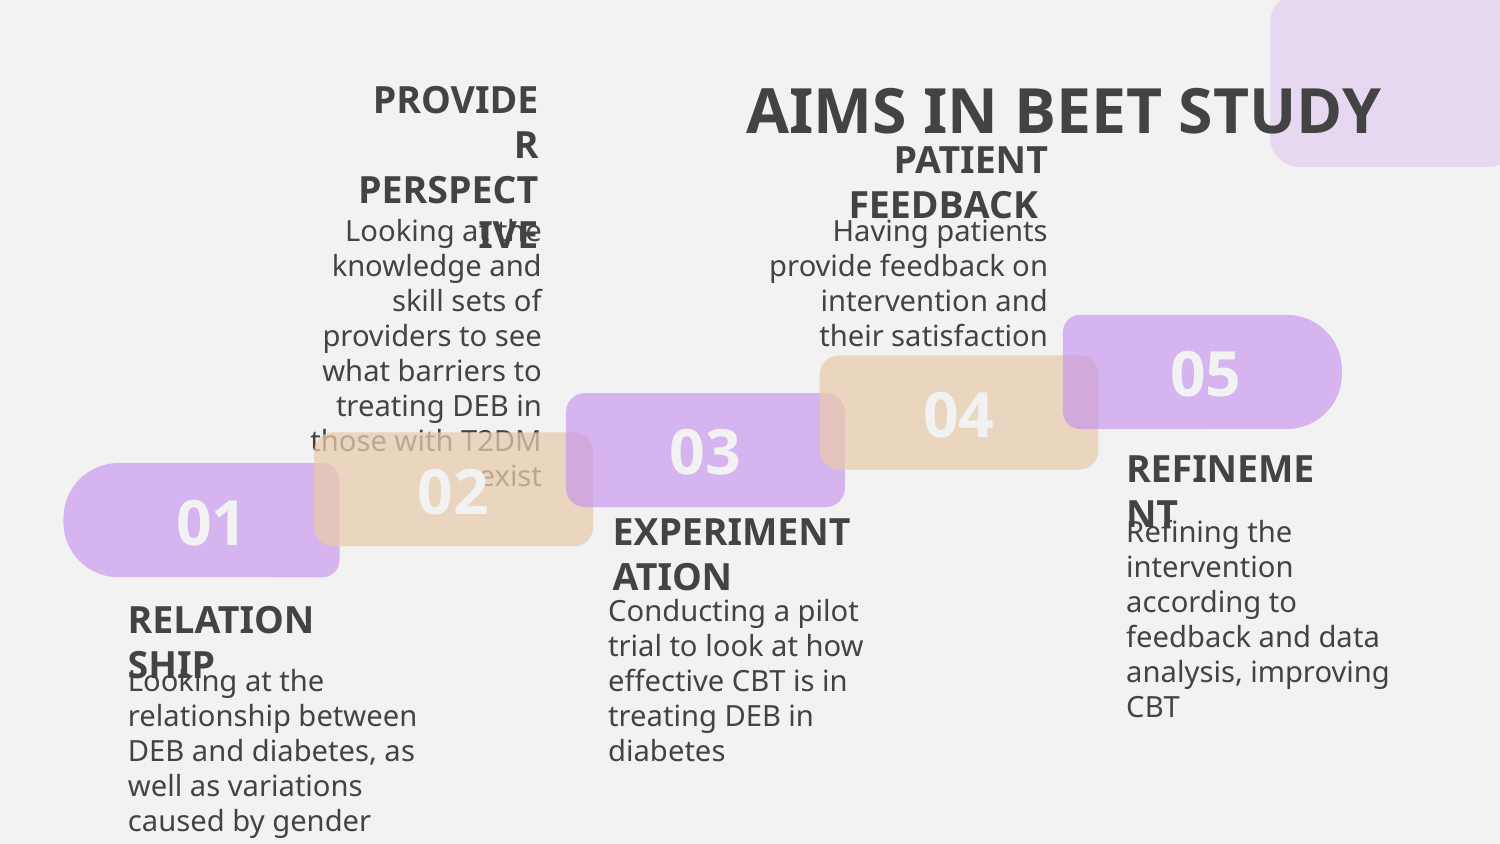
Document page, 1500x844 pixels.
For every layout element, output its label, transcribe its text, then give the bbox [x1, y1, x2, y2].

text_box 03 [617, 418, 794, 482]
text_box Looking at the relationship between DEB and diabetes, as well as variations caused by gender [112, 647, 449, 742]
title AIMS IN BEET STUDY [684, 56, 1397, 179]
text_box [1062, 314, 1342, 430]
text_box [63, 463, 340, 578]
text_box 01 [124, 488, 300, 552]
text_box [565, 393, 845, 508]
text_box 05 [1118, 340, 1294, 404]
text_box REFINEMENT [1111, 457, 1335, 521]
text_box EXPERIMENTATION [597, 521, 885, 585]
text_box Conducting a pilot trial to look at how effective CBT is in treating DEB in diabetes [593, 577, 930, 671]
text_box [819, 355, 1099, 470]
text_box 02 [365, 457, 542, 521]
text_box Looking at the knowledge and skill sets of providers to see what barriers to treating DEB in those with T2DM exist [260, 197, 557, 292]
text_box Refining the intervention according to feedback and data analysis, improving CBT [1111, 498, 1408, 592]
text_box PATIENT FEEDBACK [784, 149, 1063, 213]
text_box RELATIONSHIP [112, 608, 347, 673]
text_box 04 [871, 380, 1047, 445]
text_box [314, 432, 594, 547]
text_box Having patients provide feedback on intervention and their satisfaction [745, 197, 1063, 292]
text_box PROVIDER PERSPECTIVE [339, 134, 554, 198]
